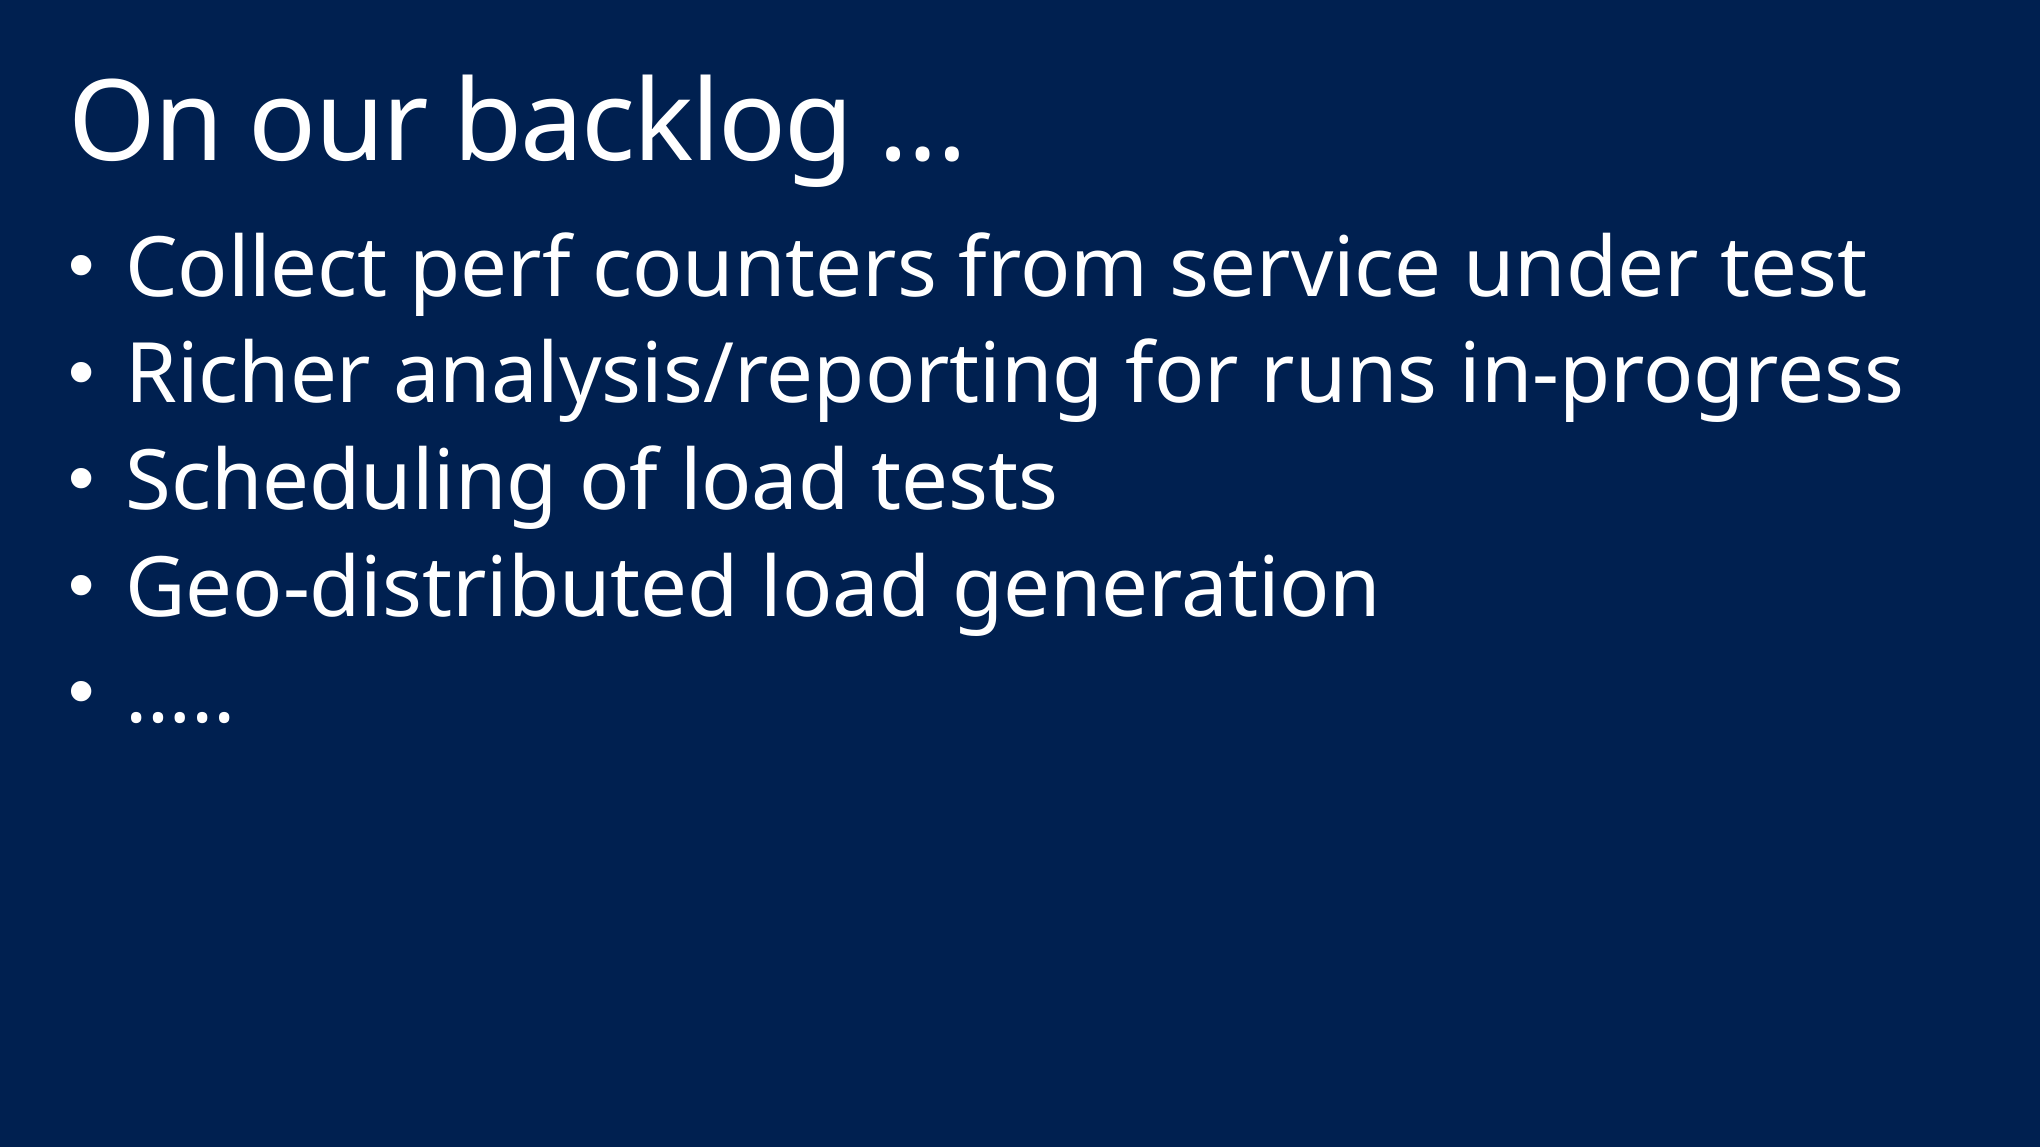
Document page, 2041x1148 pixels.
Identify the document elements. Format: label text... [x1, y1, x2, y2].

title On our backlog … [45, 48, 1996, 200]
list Collect perf counters from service under test Richer analysis/reporting for runs in-progress Scheduling of load tests Geo-distributed load generation ….. [45, 209, 1996, 775]
